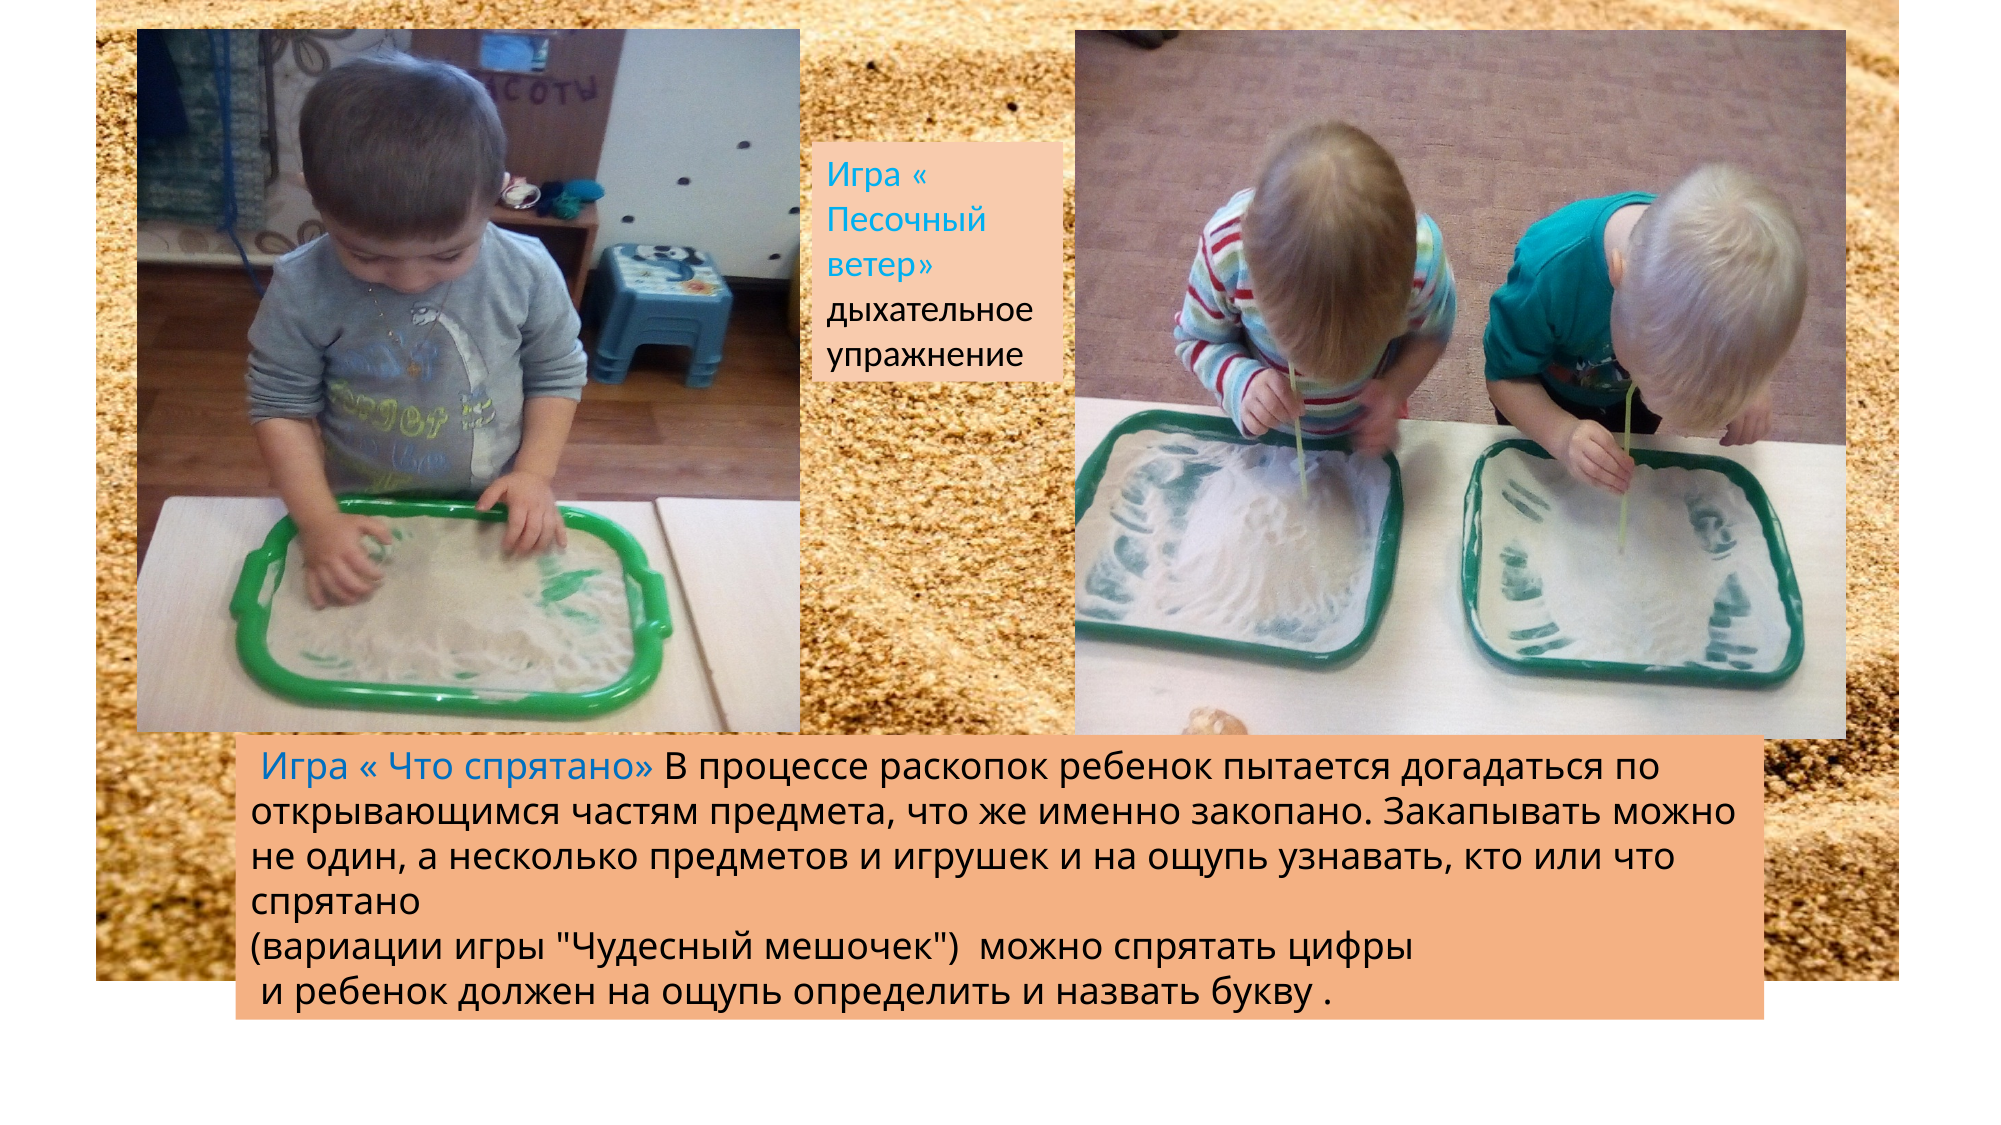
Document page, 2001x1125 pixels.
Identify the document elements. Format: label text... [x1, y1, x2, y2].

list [96, 0, 1899, 981]
text_box Игра « Что спрятано» В процессе раскопок ребенок пытается догадаться по открывающимся частям предмета, что же именно закопано. Закапывать можно не один, а несколько предметов и игрушек и на ощупь узнавать, кто или что спрятано (вариации игры "Чудесный мешочек") можно спрятать цифры и ребенок должен на ощупь определить и назвать букву . [235, 981, 1765, 1020]
picture [1075, 30, 1846, 739]
picture [137, 29, 800, 732]
